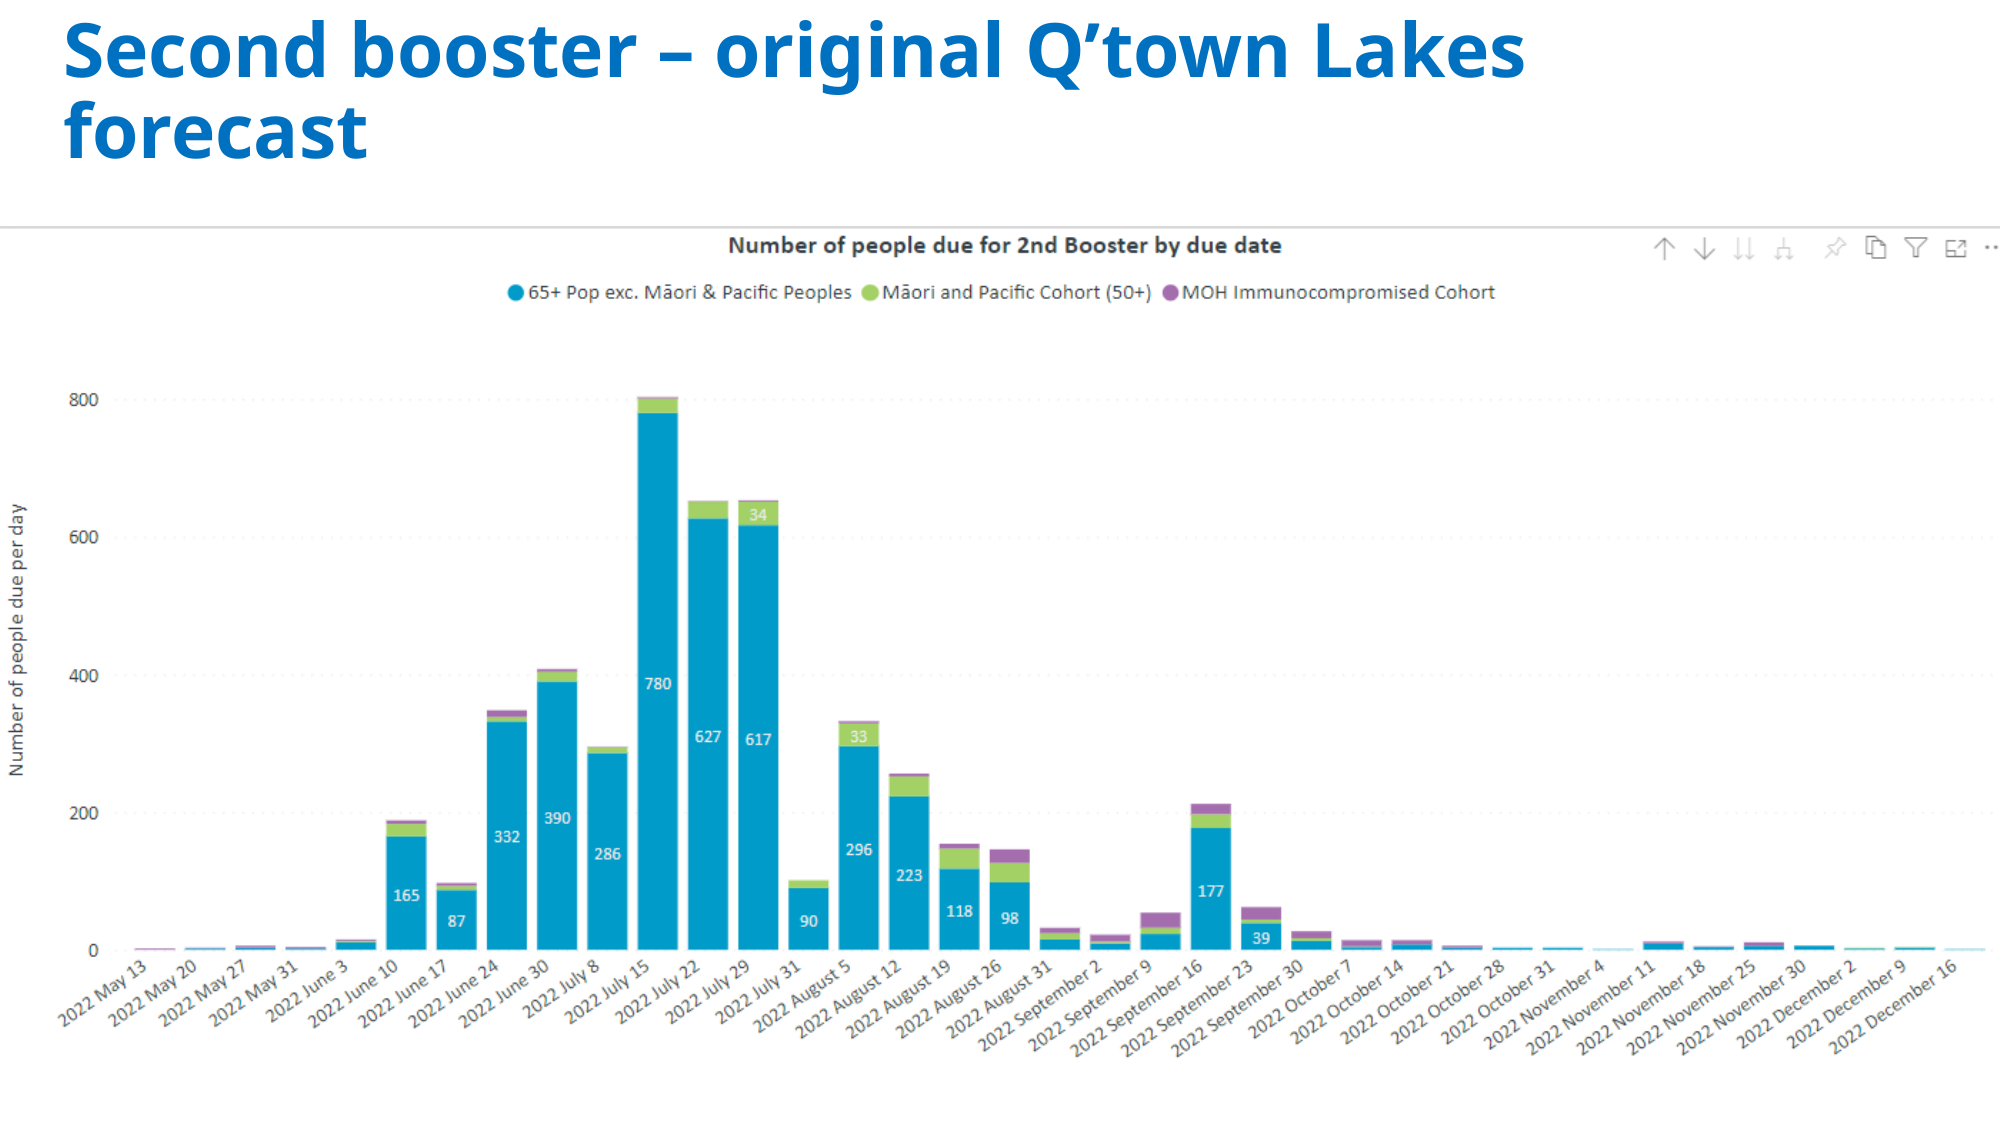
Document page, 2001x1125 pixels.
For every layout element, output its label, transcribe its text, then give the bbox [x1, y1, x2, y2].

picture [0, 226, 2000, 1070]
text_box Second booster – original Q’town Lakes forecast [48, 0, 1844, 182]
